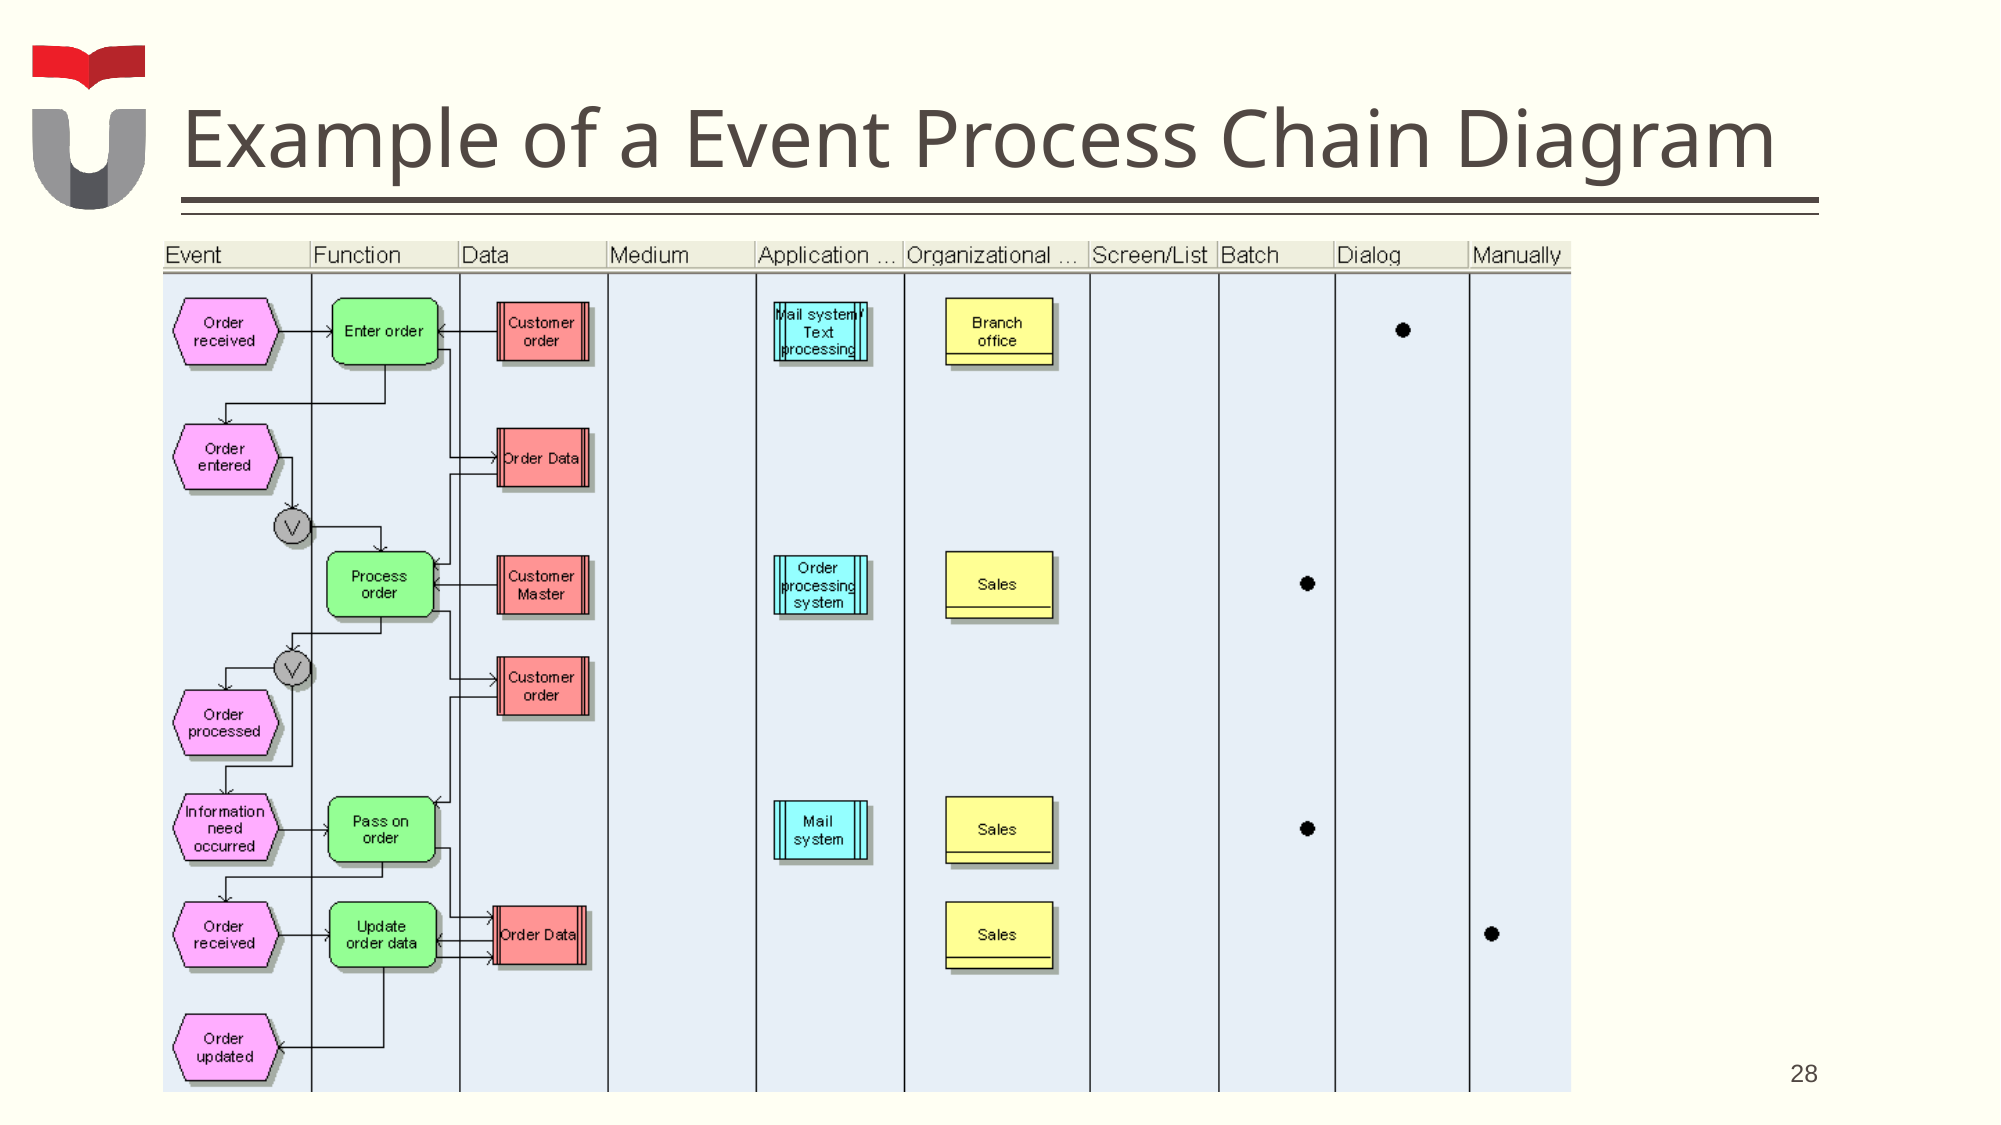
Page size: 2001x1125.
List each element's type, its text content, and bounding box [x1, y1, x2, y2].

picture [0, 16, 197, 233]
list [163, 241, 1572, 1092]
title Example of a Event Process Chain Diagram [181, 12, 1819, 193]
slide_number 28 [1518, 1042, 1819, 1103]
